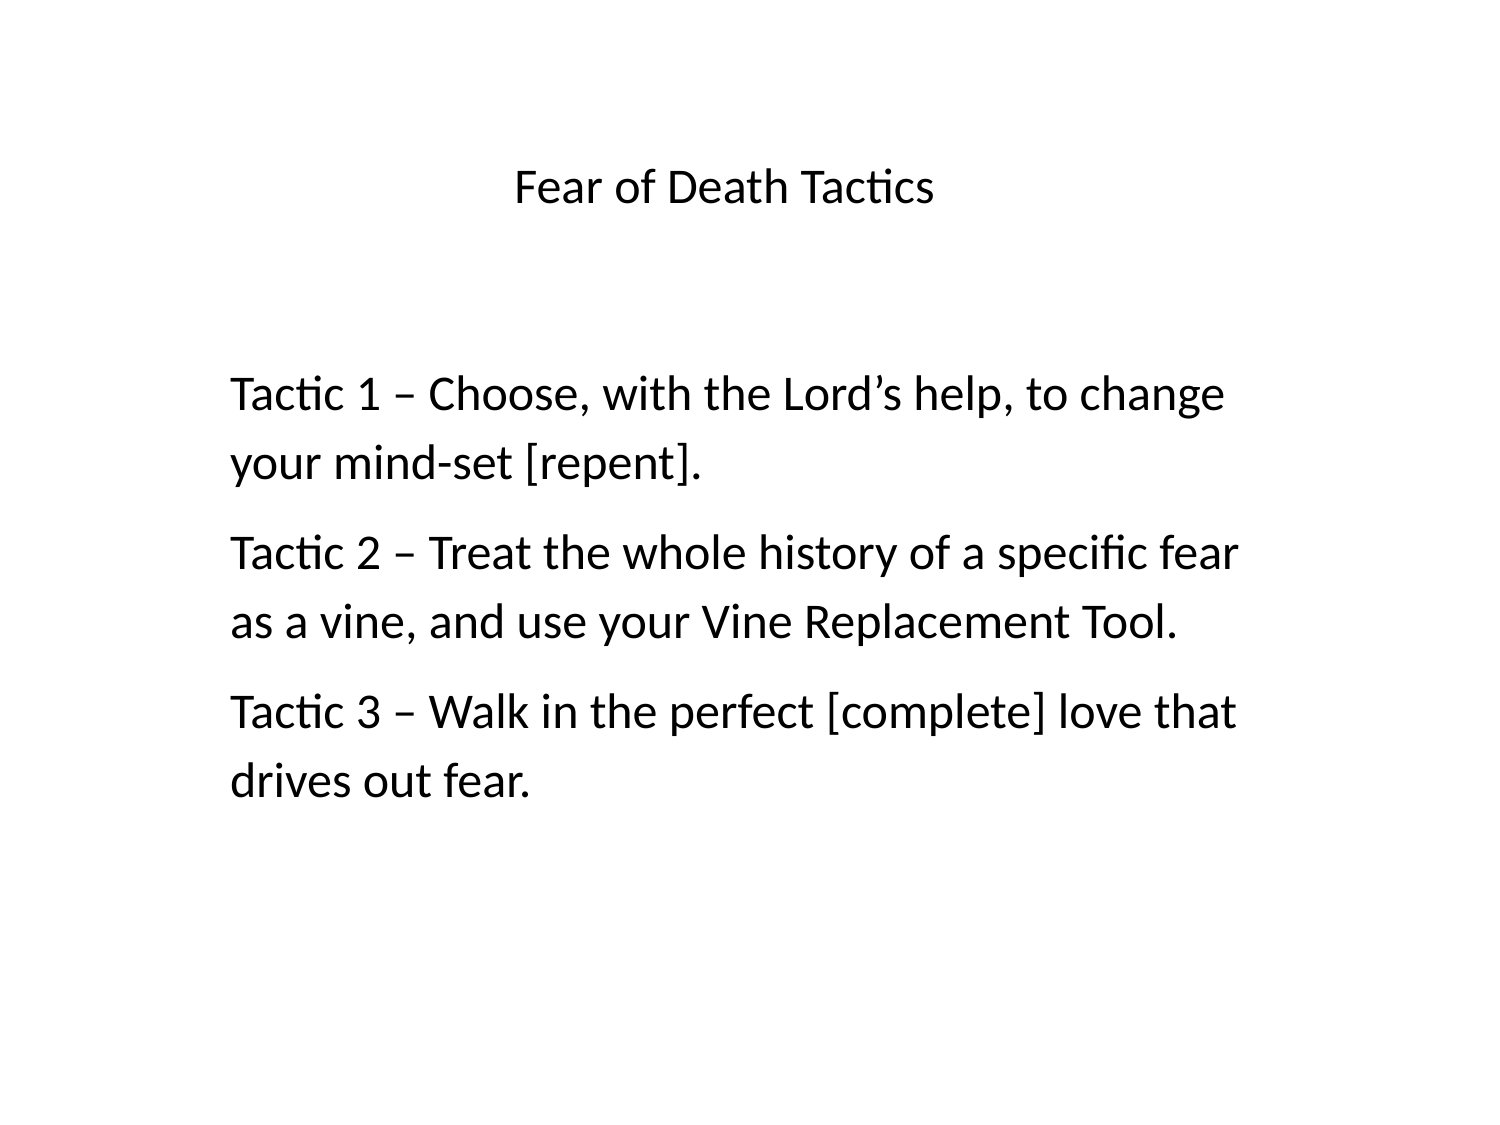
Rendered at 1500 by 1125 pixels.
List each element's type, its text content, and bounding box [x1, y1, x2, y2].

text_box Tactic 1 – Choose, with the Lord’s help, to change your mind-set [repent]. Tactic 2 – Treat the whole history of a specific fear as a vine, and use your Vine Replacement Tool. Tactic 3 – Walk in the perfect [complete] love that drives out fear. [215, 344, 1278, 815]
text_box Fear of Death Tactics [499, 137, 950, 222]
